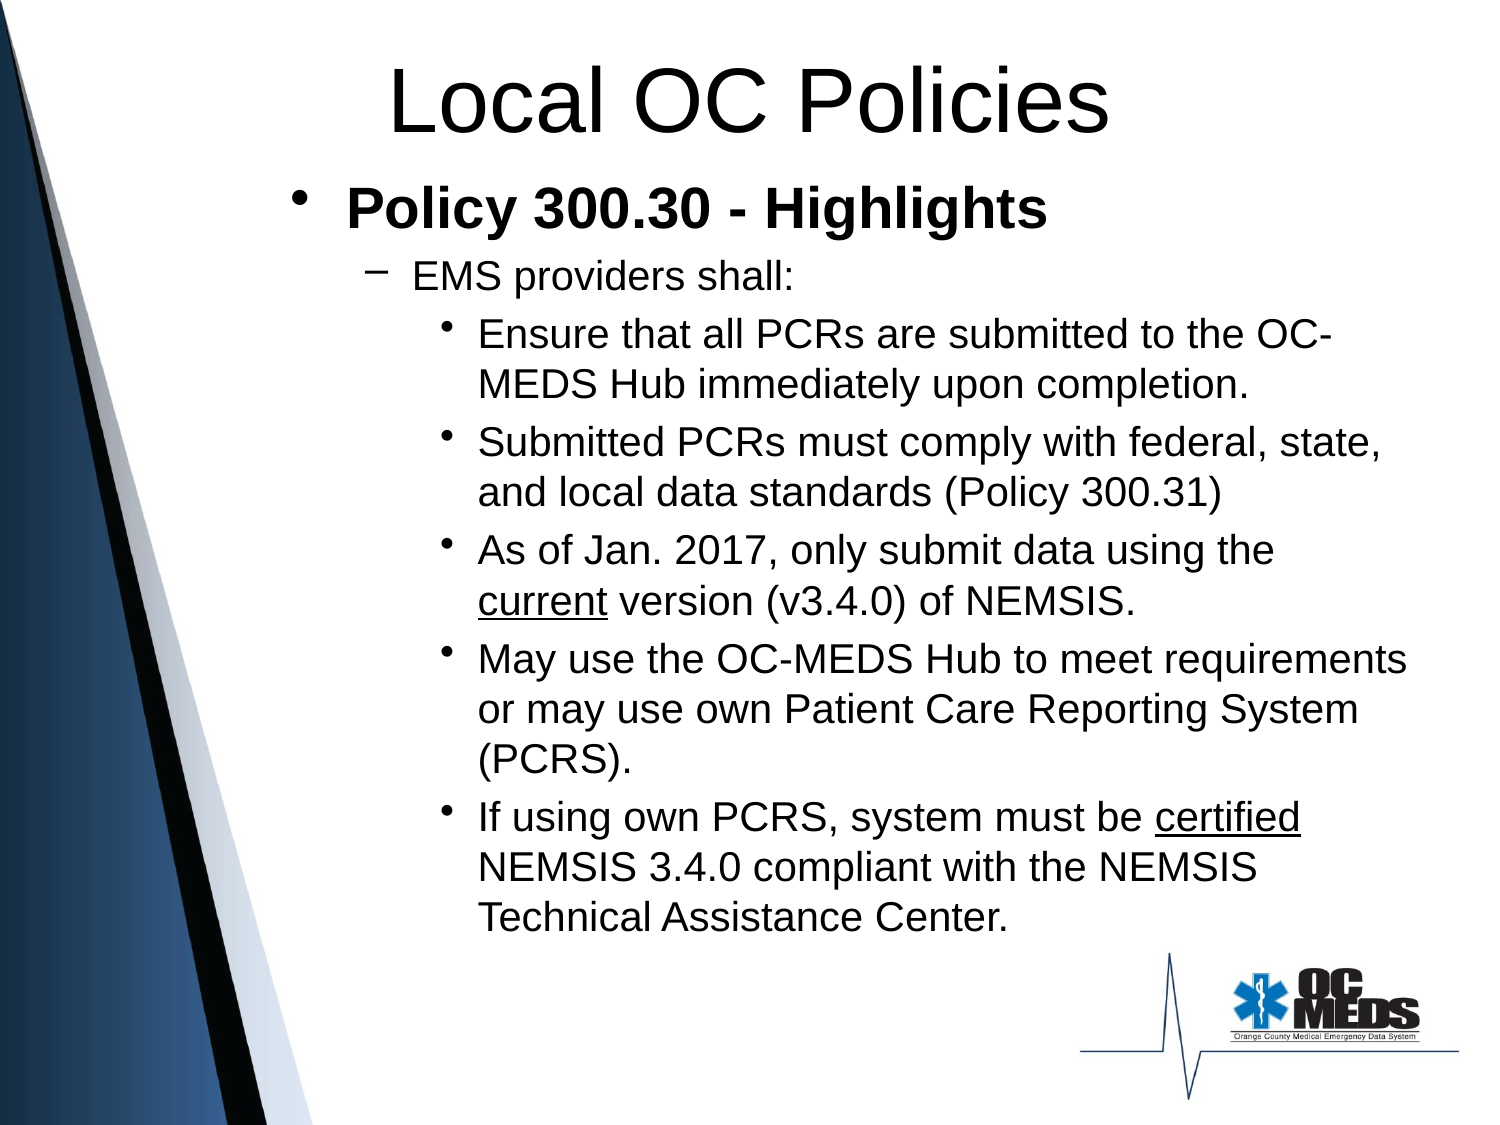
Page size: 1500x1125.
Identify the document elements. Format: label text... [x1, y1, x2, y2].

list Policy 300.30 - Highlights EMS providers shall: Ensure that all PCRs are submitted to the OC-MEDS Hub immediately upon completion. Submitted PCRs must comply with federal, state, and local data standards (Policy 300.31) As of Jan. 2017, only submit data using the current version (v3.4.0) of NEMSIS. May use the OC-MEDS Hub to meet requirements or may use own Patient Care Reporting System (PCRS). If using own PCRS, system must be certified NEMSIS 3.4.0 compliant with the NEMSIS Technical Assistance Center. [274, 162, 1426, 946]
picture [0, 0, 1500, 1125]
title Local OC Policies [74, 24, 1426, 168]
